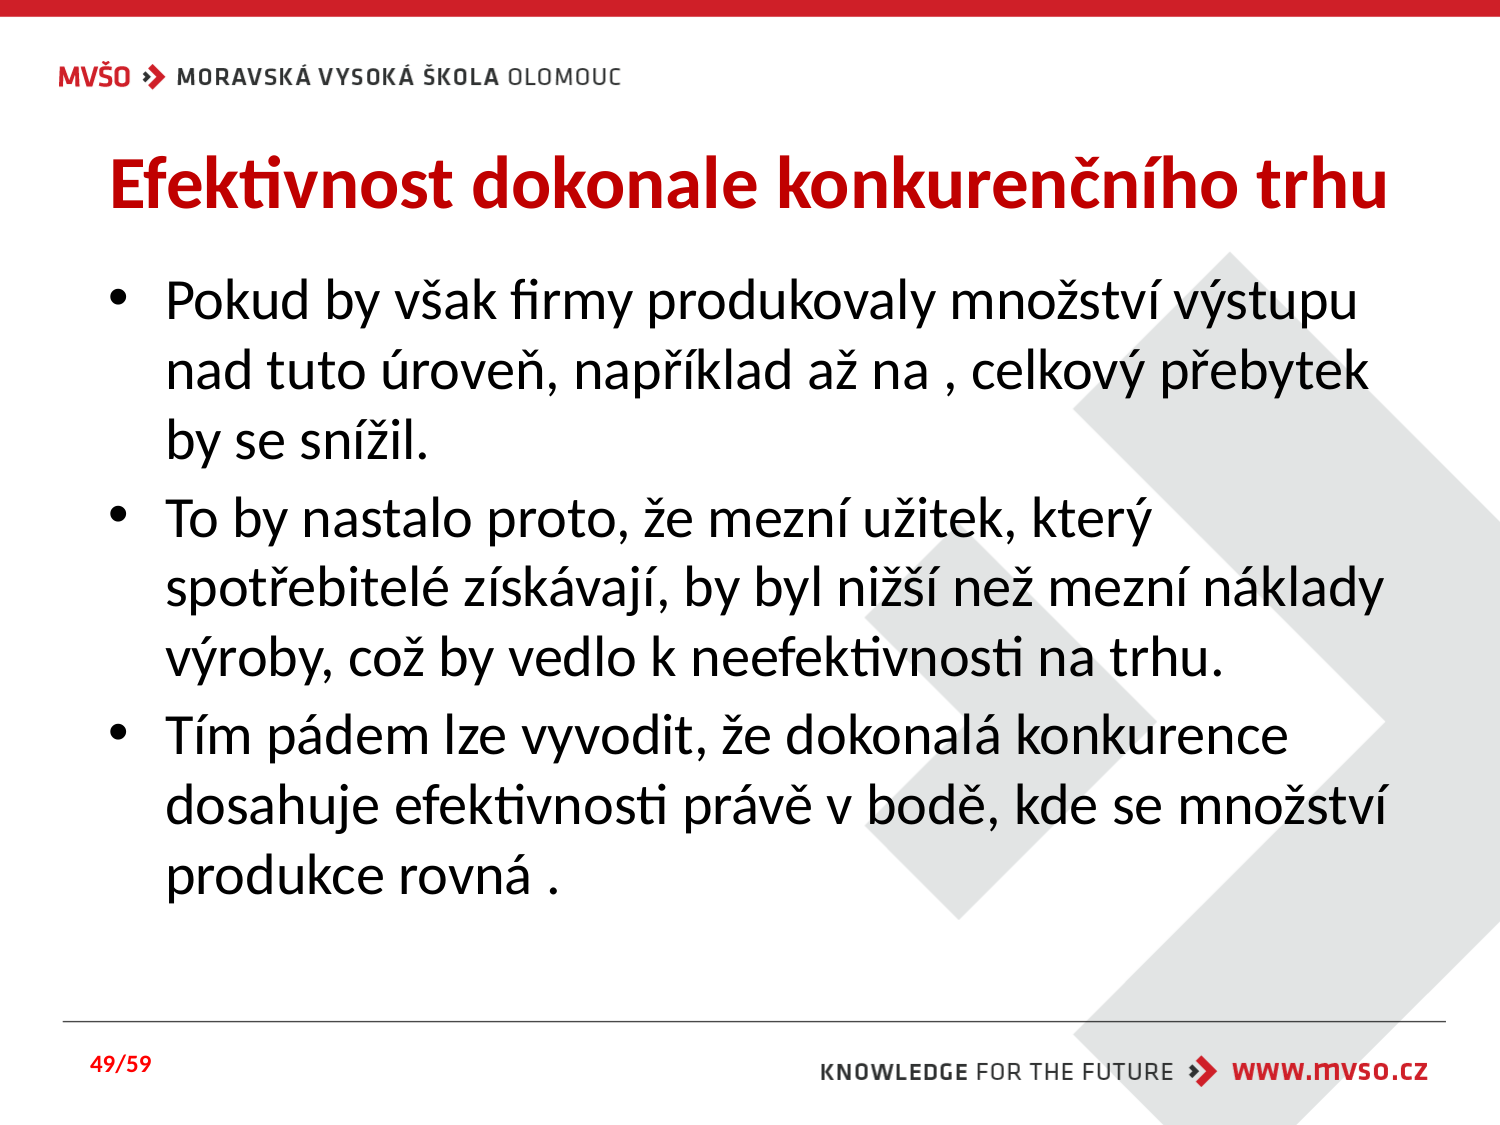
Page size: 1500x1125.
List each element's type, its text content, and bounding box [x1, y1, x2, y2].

text_box 49/59 [74, 1040, 213, 1085]
picture [0, 0, 1500, 1125]
title Efektivnost dokonale konkurenčního trhu [75, 124, 1425, 233]
